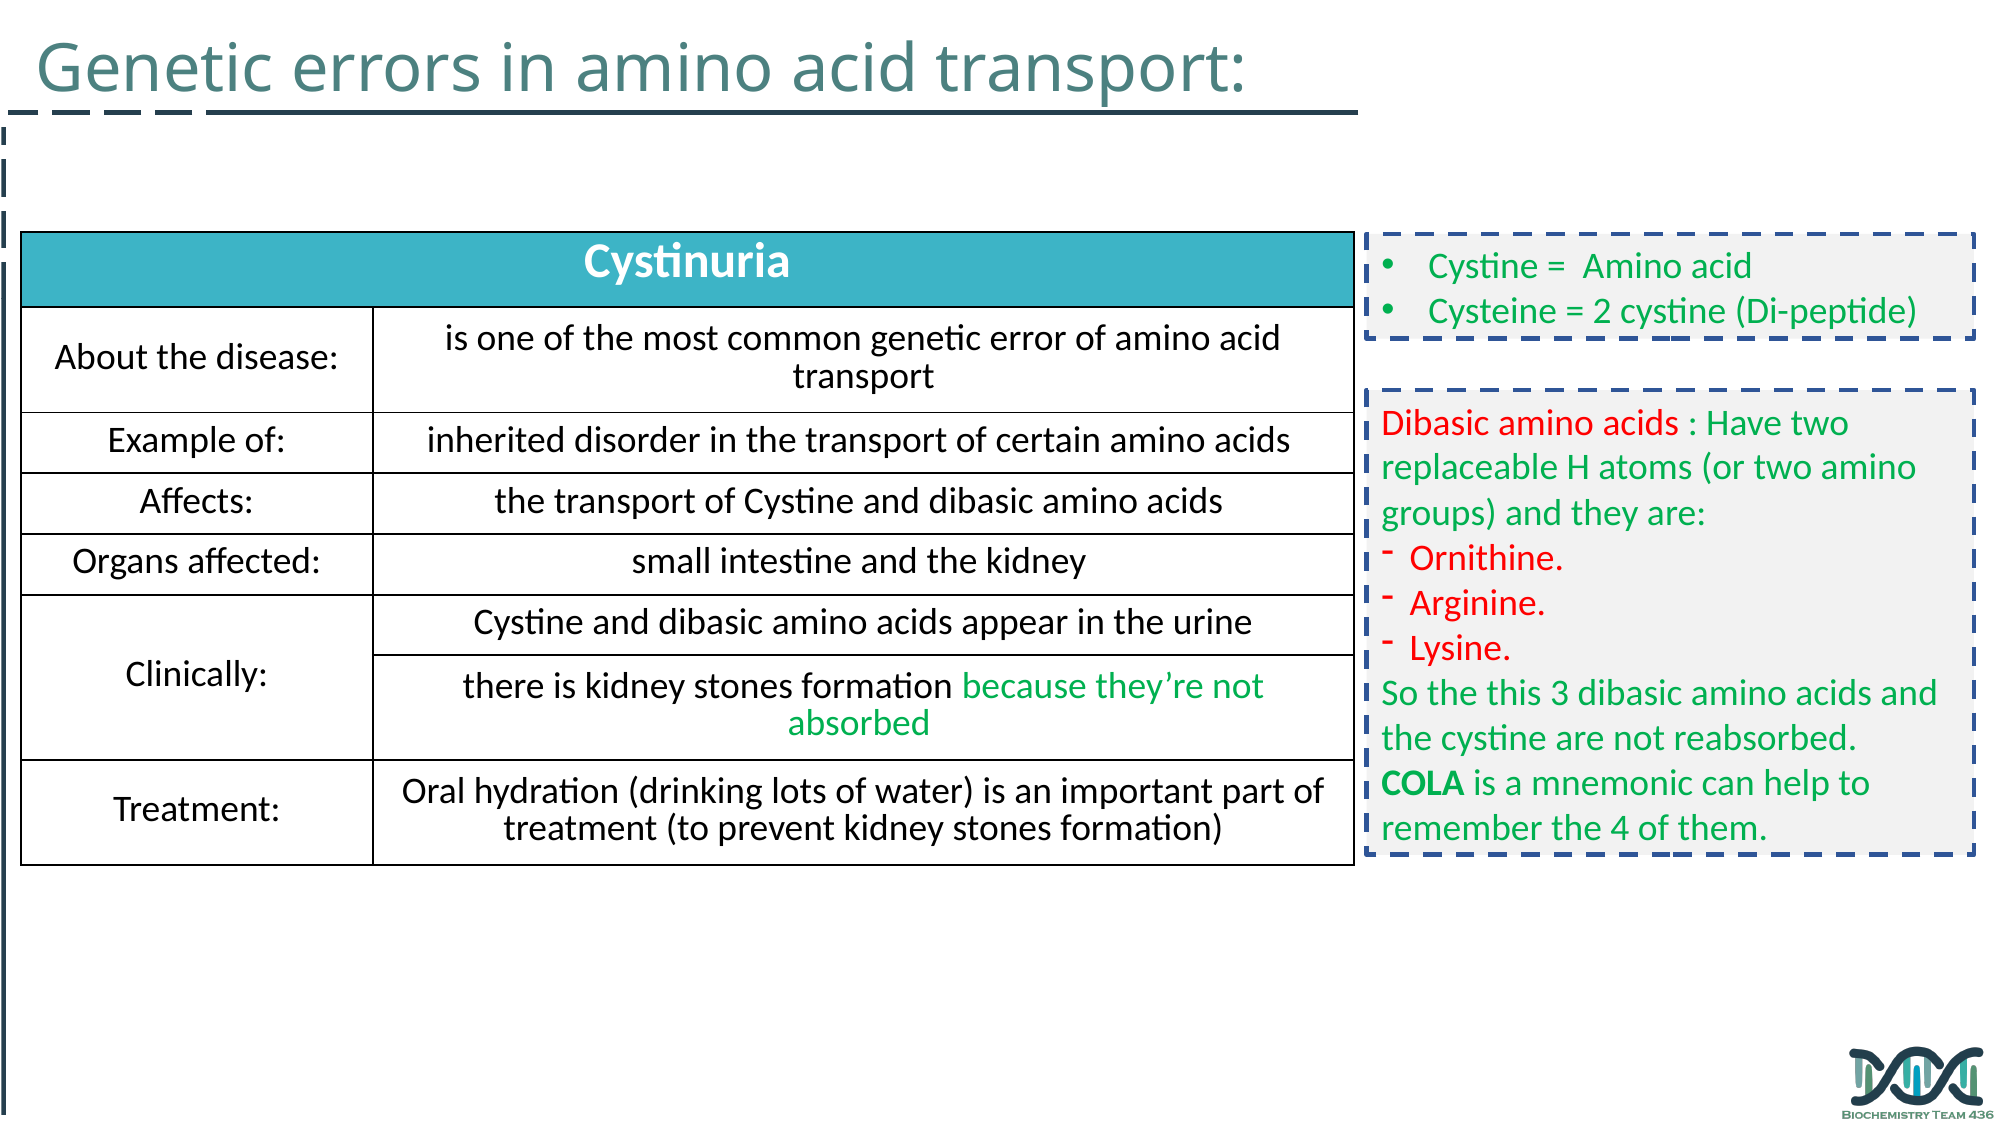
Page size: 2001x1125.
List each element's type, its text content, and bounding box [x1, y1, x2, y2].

text_box Cystine = Amino acid Cysteine = 2 cystine (Di-peptide) [1366, 233, 1974, 339]
text_box Genetic errors in amino acid transport: [20, 17, 1386, 112]
picture [1834, 1046, 2001, 1125]
table_cell Organs affected: [22, 535, 372, 594]
table_cell small intestine and the kidney [374, 535, 1353, 594]
text_box Dibasic amino acids : Have two replaceable H atoms (or two amino groups) and they are: Ornithine. Arginine. Lysine. So the this 3 dibasic amino acids and the cystine are not reabsorbed. COLA is a mnemonic can help to remember the 4 of them. [1366, 390, 1974, 855]
table_cell Affects: [22, 474, 372, 533]
table_cell Clinically: [22, 596, 372, 759]
table_cell is one of the most common genetic error of amino acid transport [374, 308, 1353, 412]
table_cell there is kidney stones formation because they’re not absorbed [374, 656, 1353, 759]
table_cell the transport of Cystine and dibasic amino acids [374, 474, 1353, 533]
table_header Cystinuria [22, 233, 1353, 306]
table_cell Treatment: [22, 761, 372, 864]
table_cell inherited disorder in the transport of certain amino acids [374, 413, 1353, 472]
table_cell Oral hydration (drinking lots of water) is an important part of treatment (to prevent kidney stones formation) [374, 761, 1353, 864]
table_cell About the disease: [22, 308, 372, 412]
table_cell Example of: [22, 413, 372, 472]
table_cell Cystine and dibasic amino acids appear in the urine [374, 596, 1353, 654]
